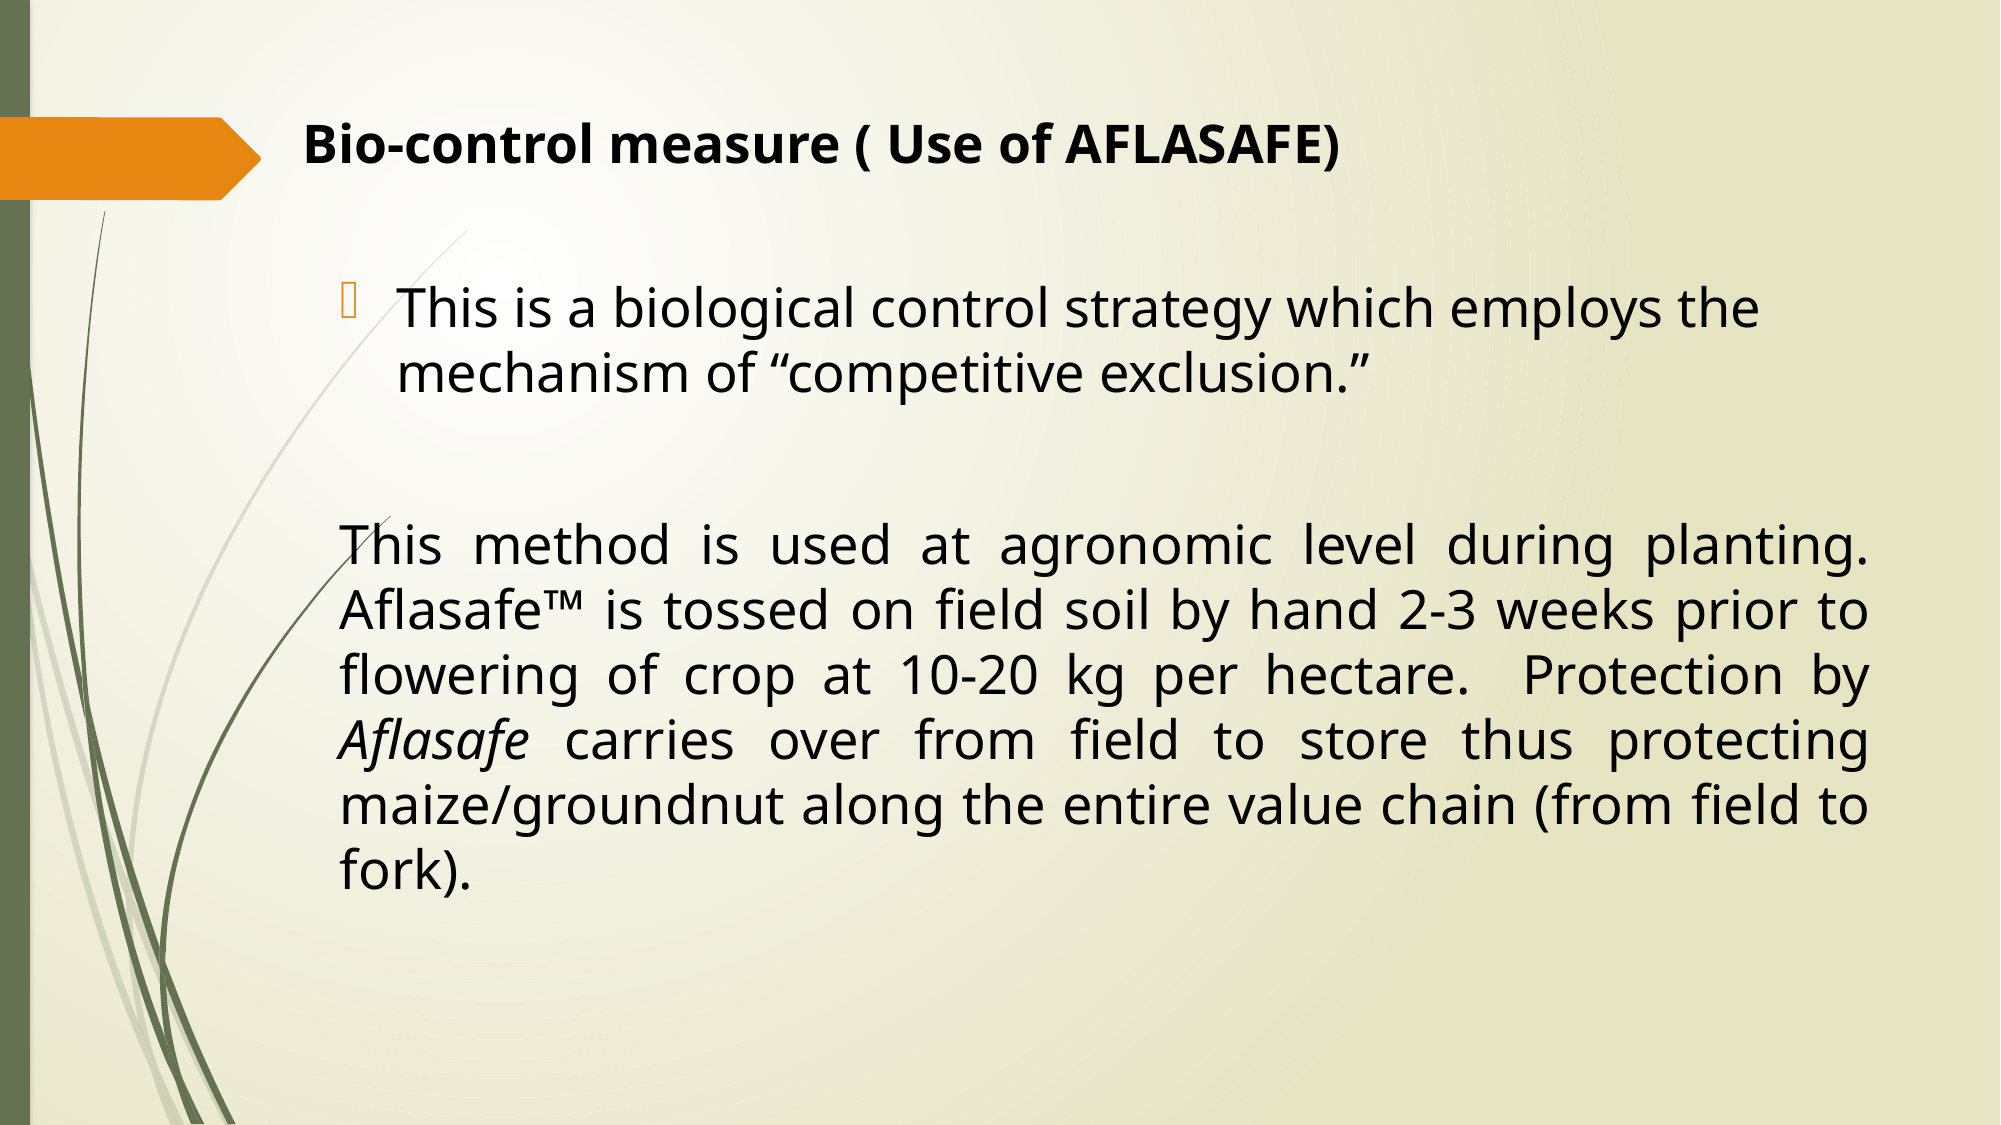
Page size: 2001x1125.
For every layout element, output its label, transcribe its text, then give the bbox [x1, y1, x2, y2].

title Bio-control measure ( Use of AFLASAFE) [287, 102, 1888, 241]
list This is a biological control strategy which employs the mechanism of “competitive exclusion.” This method is used at agronomic level during planting. Aflasafe™ is tossed on field soil by hand 2-3 weeks prior to flowering of crop at 10-20 kg per hectare. Protection by Aflasafe carries over from field to store thus protecting maize/groundnut along the entire value chain (from field to fork). [324, 265, 1888, 1016]
